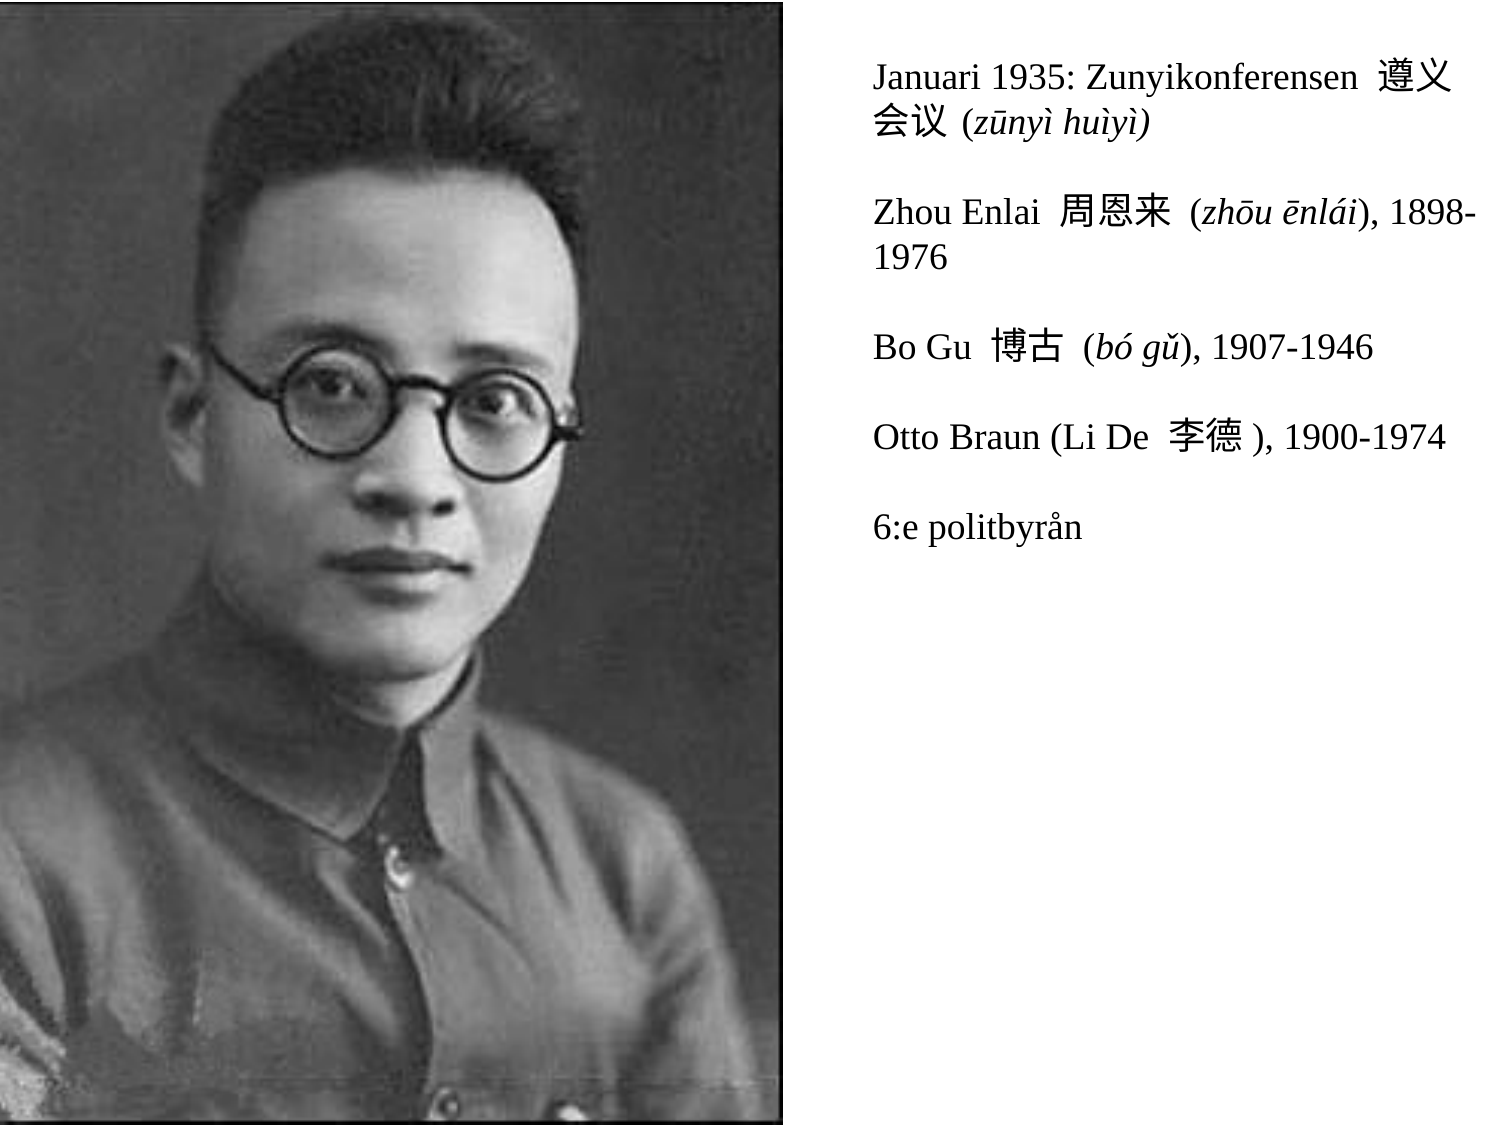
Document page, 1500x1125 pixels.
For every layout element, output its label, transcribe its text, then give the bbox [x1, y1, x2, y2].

text_box Januari 1935: Zunyikonferensen 遵义会议 (zūnyì huìyì) Zhou Enlai 周恩来 (zhōu ēnlái), 1898-1976 Bo Gu 博古 (bó gǔ), 1907-1946 Otto Braun (Li De 李德), 1900-1974 6:e politbyrån [858, 44, 1500, 690]
picture [0, 1, 784, 1125]
